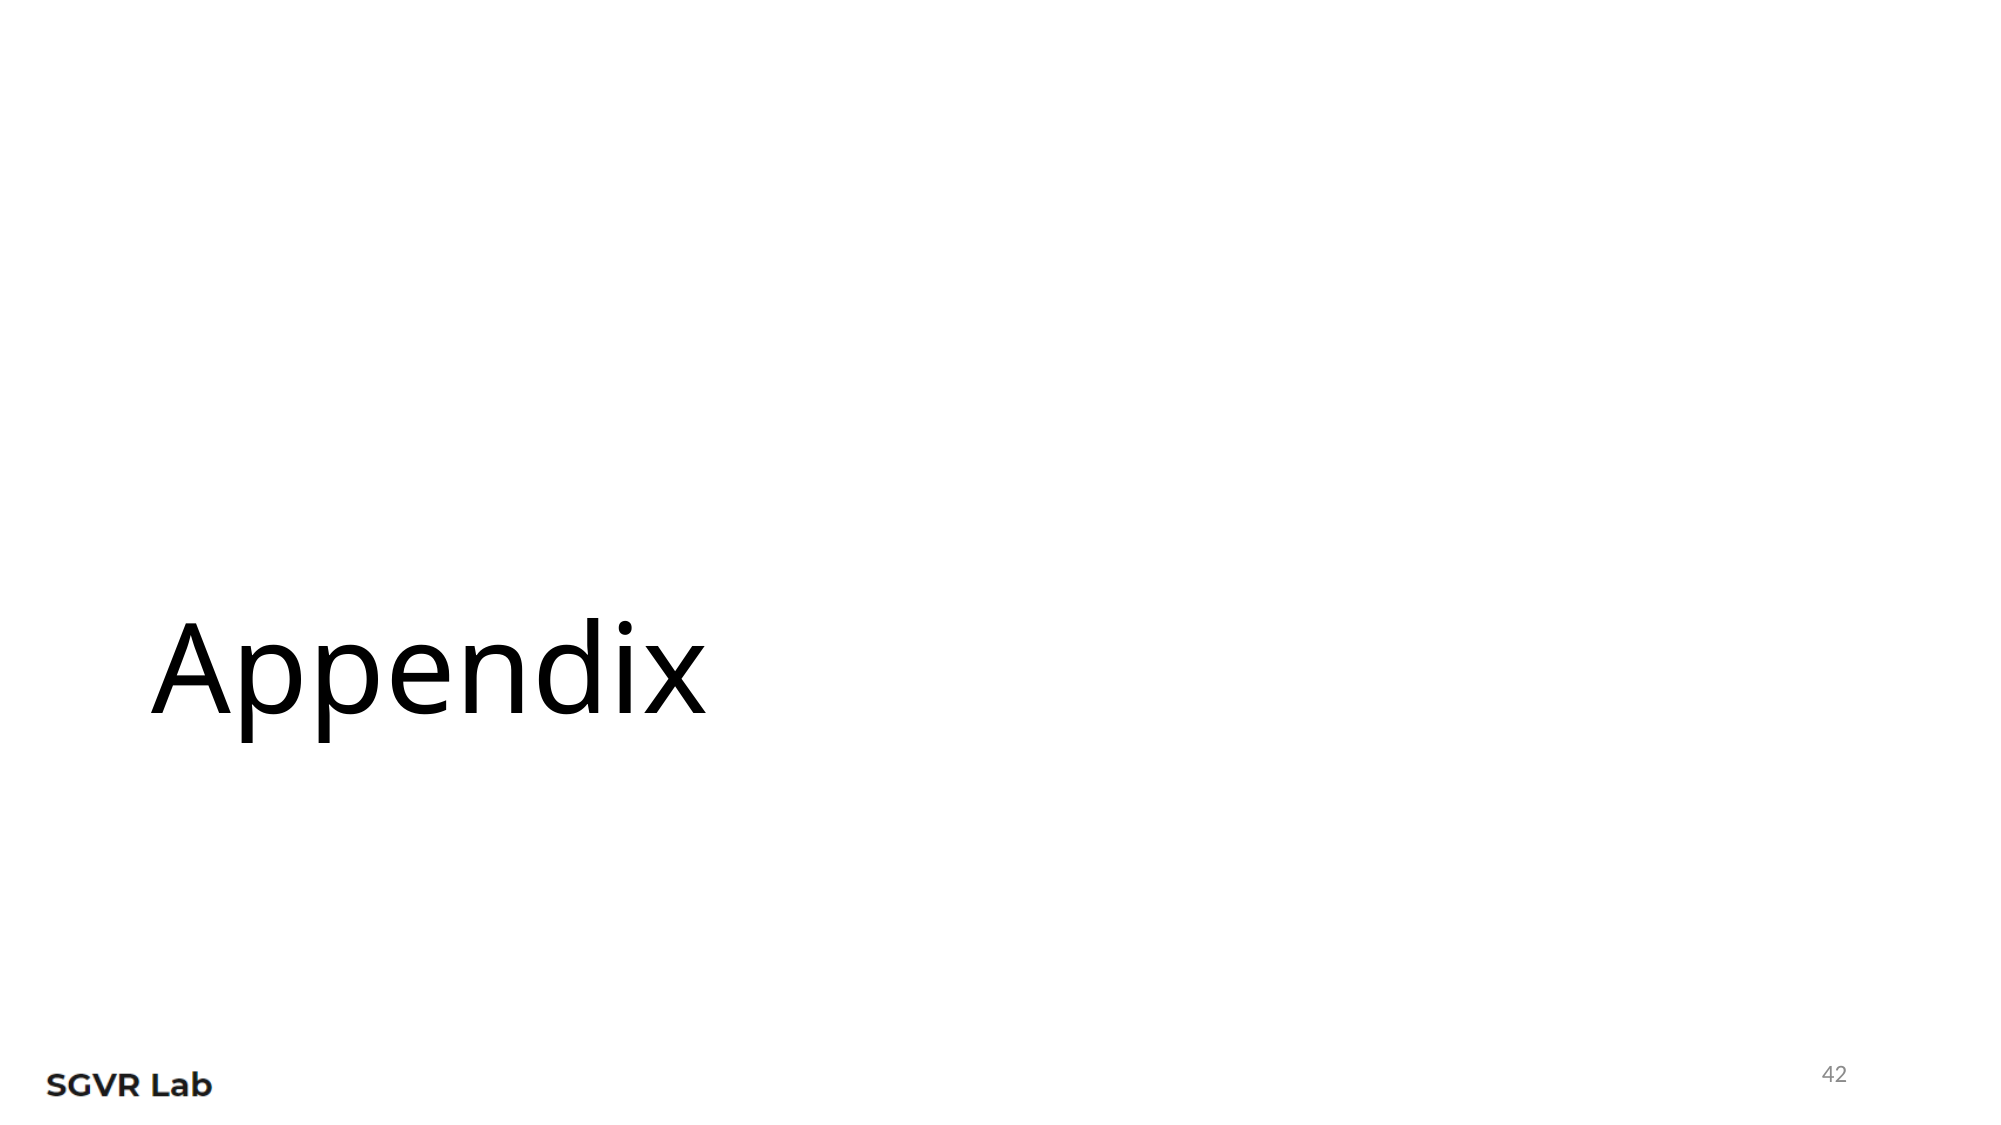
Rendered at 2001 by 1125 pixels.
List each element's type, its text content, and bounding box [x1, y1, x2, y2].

title Appendix [136, 280, 1862, 749]
slide_number 42 [1412, 1042, 1863, 1103]
picture [42, 1062, 218, 1107]
